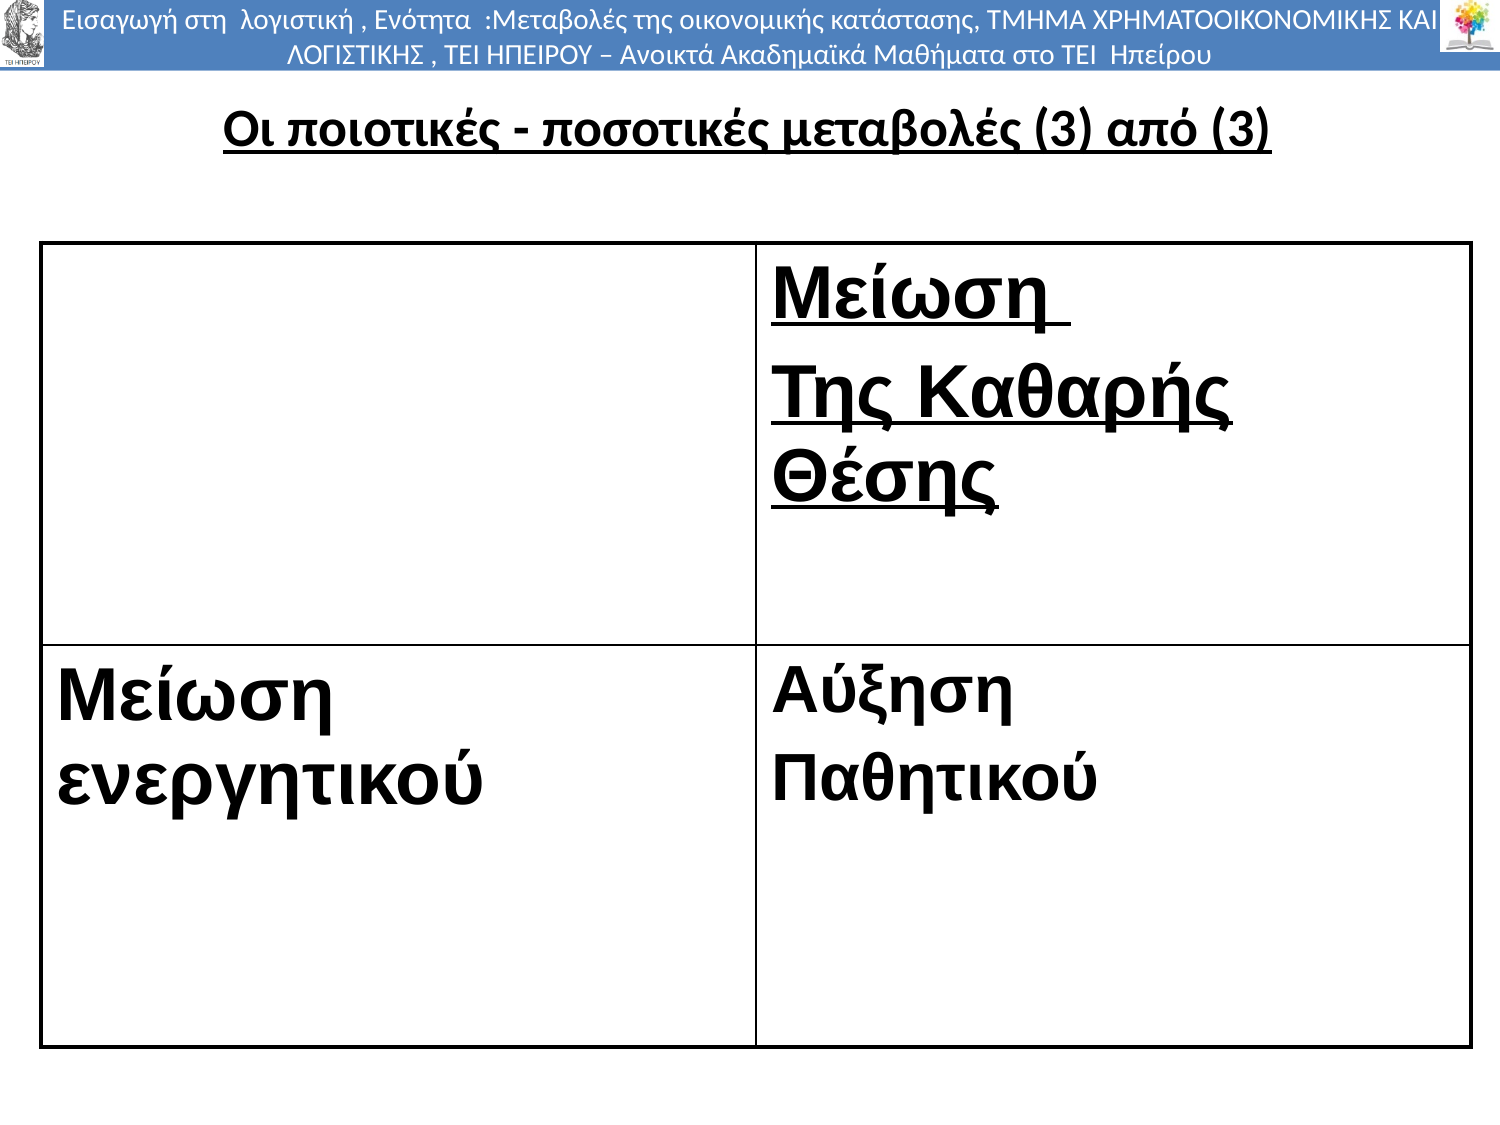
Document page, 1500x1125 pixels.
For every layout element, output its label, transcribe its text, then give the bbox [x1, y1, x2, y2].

table_header Μείωση Της Καθαρής Θέσης [757, 245, 1469, 644]
title Οι ποιοτικές - ποσοτικές μεταβολές (3) από (3) [49, 83, 1446, 231]
table_cell Αύξηση Παθητικού [757, 646, 1469, 1045]
table_cell Μείωση ενεργητικού [43, 646, 755, 1045]
picture [1440, 0, 1500, 52]
picture [0, 0, 44, 67]
table_header [43, 245, 755, 644]
